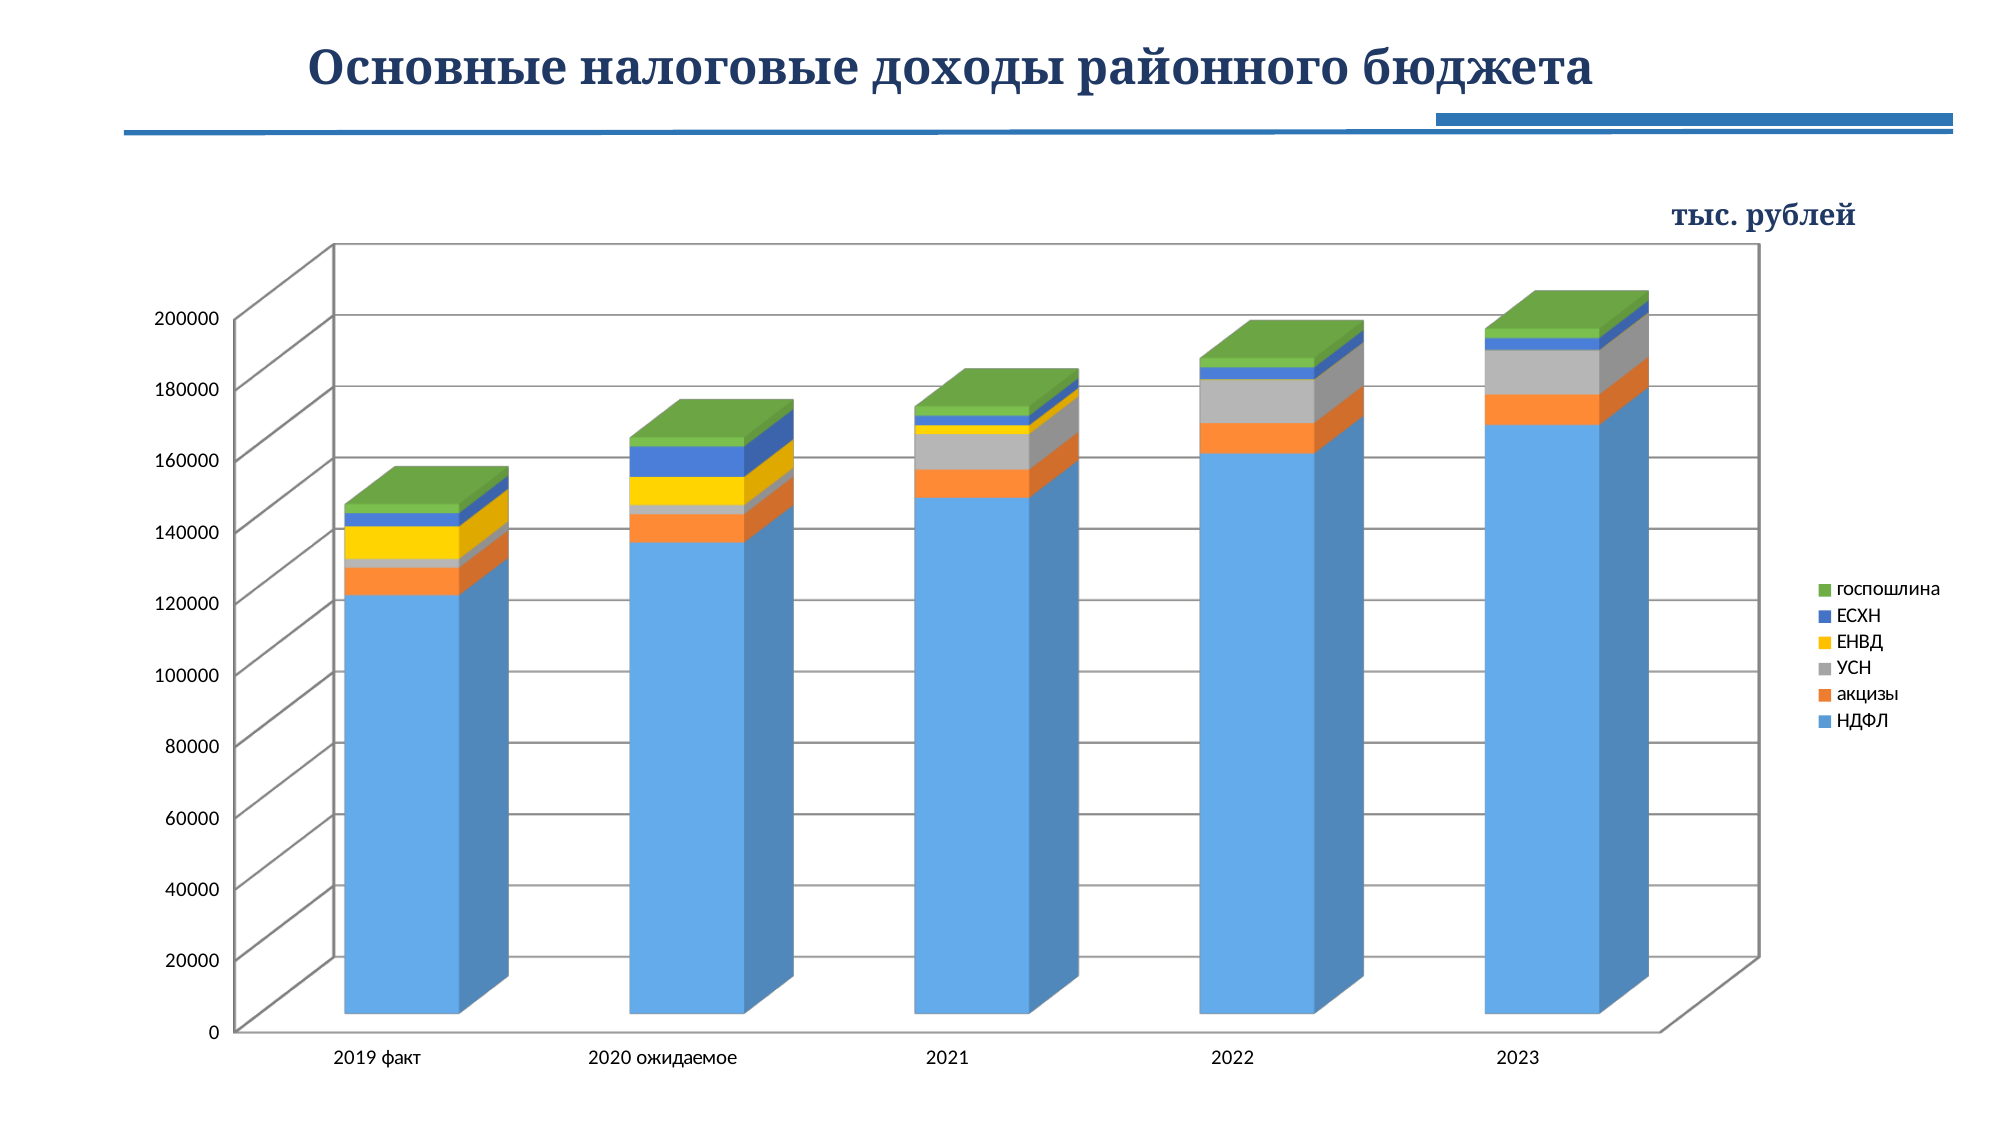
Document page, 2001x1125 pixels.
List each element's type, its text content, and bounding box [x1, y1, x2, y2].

chart [104, 225, 1960, 1087]
title Основные налоговые доходы районного бюджета [292, 14, 1643, 125]
text_box тыс. рублей [1610, 188, 1871, 225]
